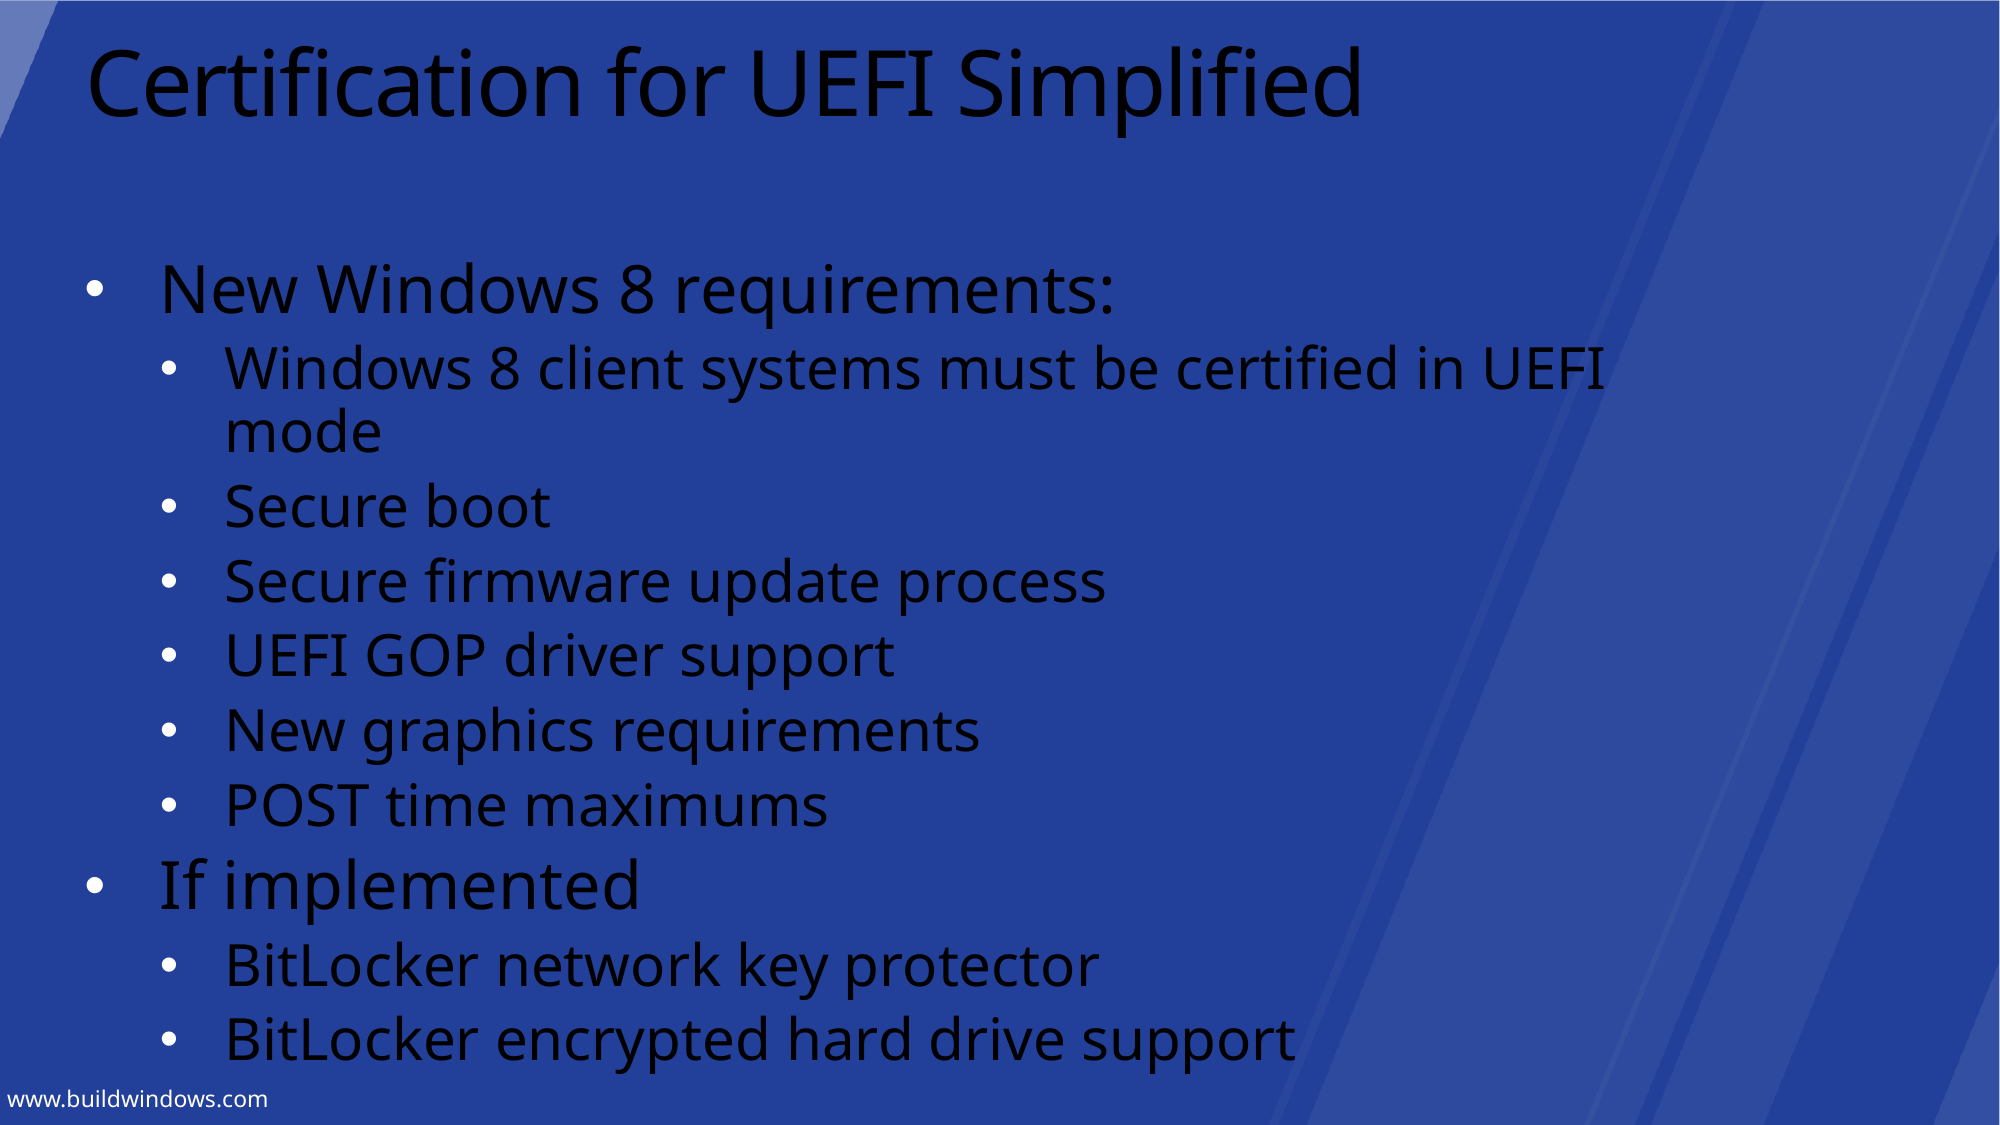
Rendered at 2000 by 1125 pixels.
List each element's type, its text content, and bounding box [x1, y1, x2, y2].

picture [0, 0, 2000, 1125]
list New Windows 8 requirements: Windows 8 client systems must be certified in UEFI mode Secure boot Secure firmware update process UEFI GOP driver support New graphics requirements POST time maximums If implemented BitLocker network key protector BitLocker encrypted hard drive support [64, 246, 1635, 1125]
title Certification for UEFI Simplified [85, 37, 1914, 138]
